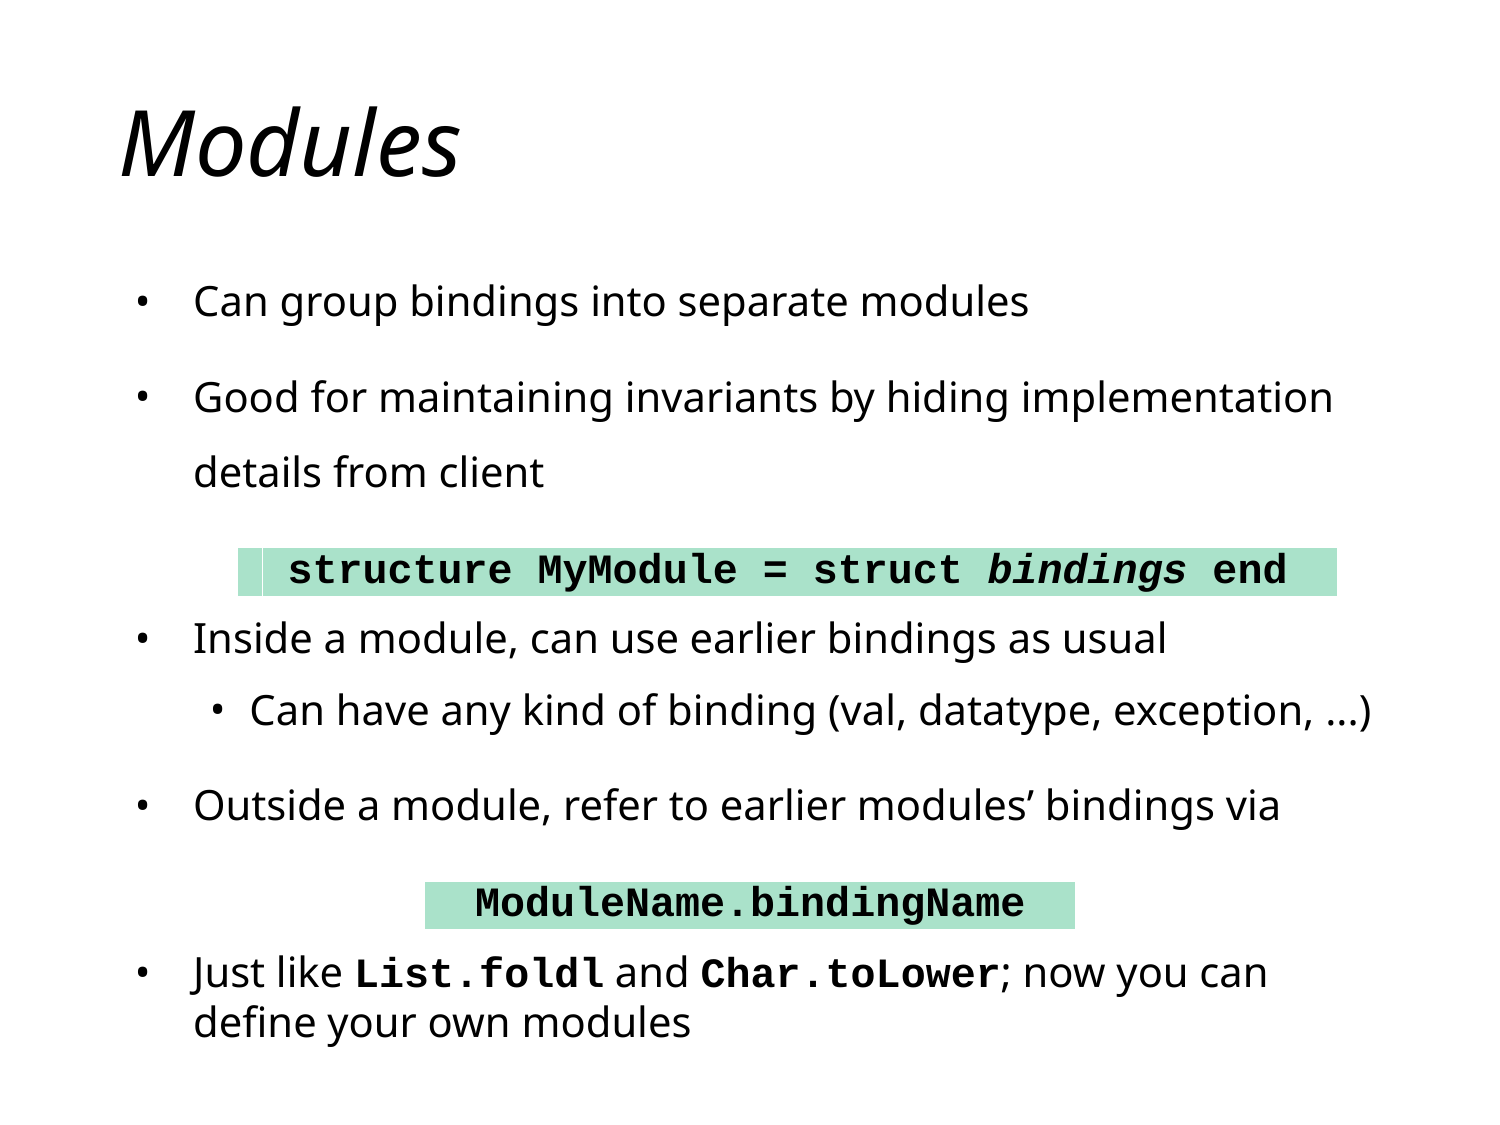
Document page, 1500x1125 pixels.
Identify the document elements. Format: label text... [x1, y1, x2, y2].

list Can group bindings into separate modules Good for maintaining invariants by hiding implementation details from client . structure MyModule = struct bindings end . Inside a module, can use earlier bindings as usual Can have any kind of binding (val, datatype, exception, ...) Outside a module, refer to earlier modules’ bindings via . ModuleName.bindingName . Just like List.foldl and Char.toLower; now you can define your own modules [103, 206, 1397, 1115]
title Modules [103, 38, 1397, 206]
